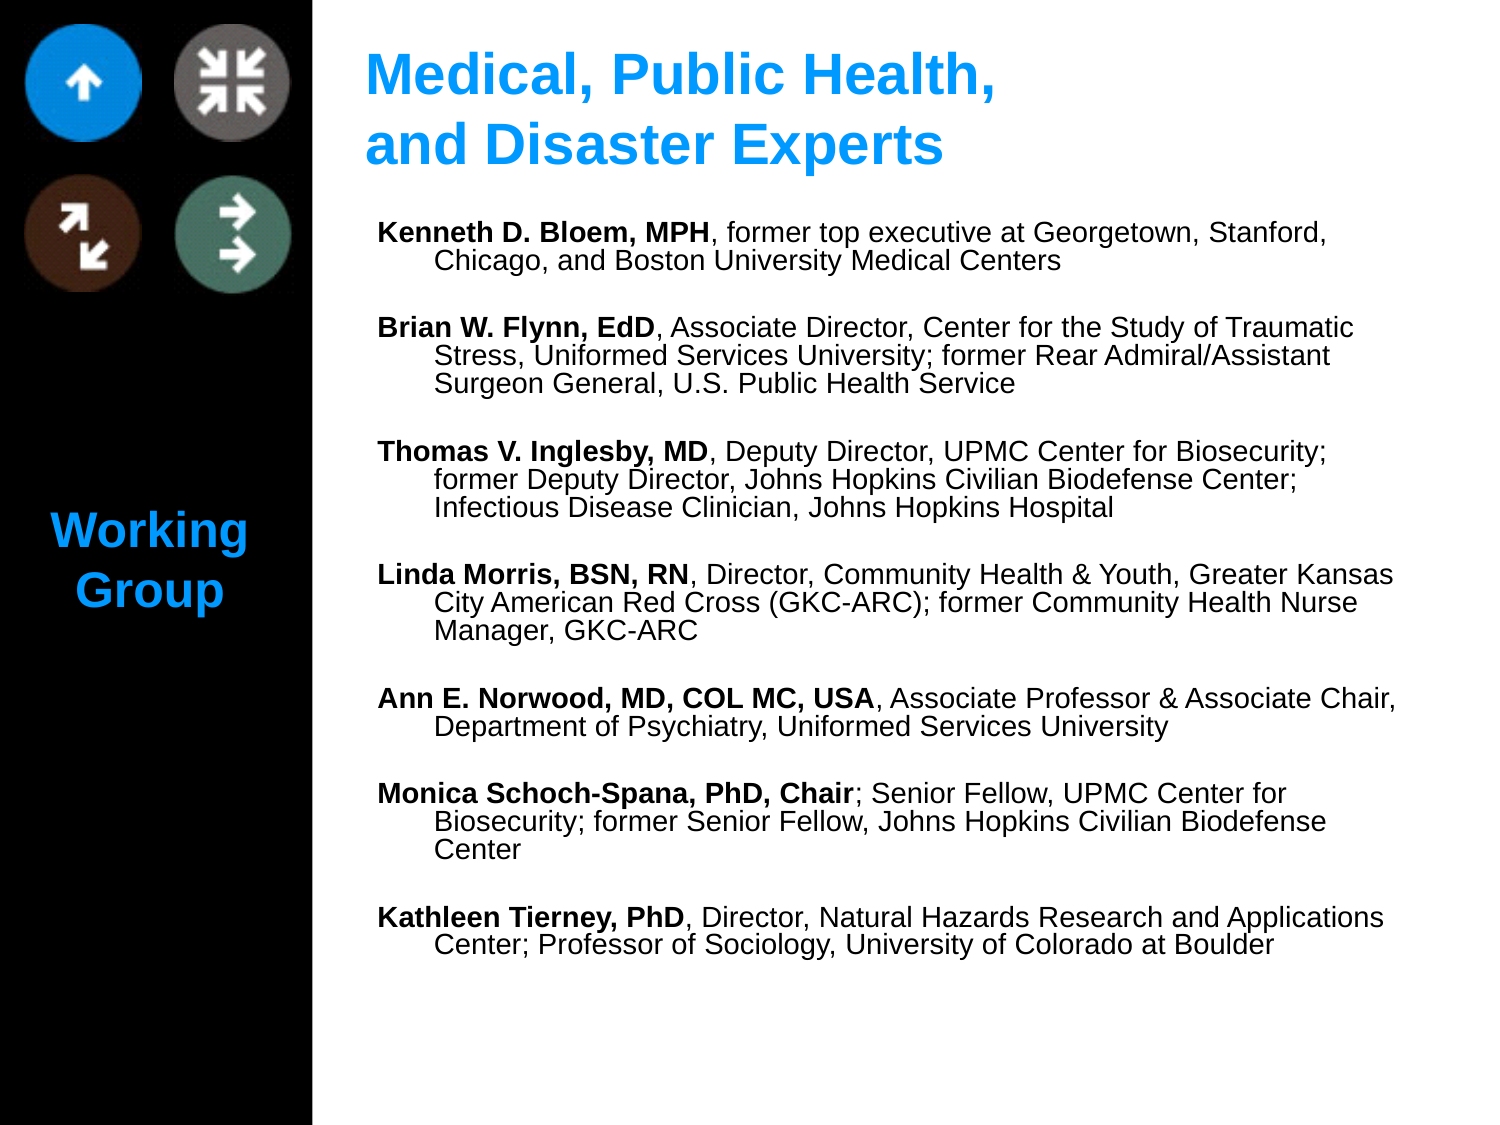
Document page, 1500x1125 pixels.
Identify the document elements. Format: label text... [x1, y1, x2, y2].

text_box Working Group [24, 490, 275, 626]
picture [24, 174, 144, 294]
picture [174, 174, 296, 299]
text_box [0, 0, 313, 1125]
title Medical, Public Health, and Disaster Experts [350, 12, 1425, 200]
picture [24, 24, 144, 144]
list Kenneth D. Bloem, MPH, former top executive at Georgetown, Stanford, Chicago, and Boston University Medical Centers Brian W. Flynn, EdD, Associate Director, Center for the Study of Traumatic Stress, Uniformed Services University; former Rear Admiral/Assistant Surgeon General, U.S. Public Health Service Thomas V. Inglesby, MD, Deputy Director, UPMC Center for Biosecurity; former Deputy Director, Johns Hopkins Civilian Biodefense Center; Infectious Disease Clinician, Johns Hopkins Hospital Linda Morris, BSN, RN, Director, Community Health & Youth, Greater Kansas City American Red Cross (GKC-ARC); former Community Health Nurse Manager, GKC-ARC Ann E. Norwood, MD, COL MC, USA, Associate Professor & Associate Chair, Department of Psychiatry, Uniformed Services University Monica Schoch-Spana, PhD, Chair; Senior Fellow, UPMC Center for Biosecurity; former Senior Fellow, Johns Hopkins Civilian Biodefense Center Kathleen Tierney, PhD, Director, Natural Hazards Research and Applications Center; Professor of Sociology, University of Colorado at Boulder [362, 212, 1425, 1075]
picture [174, 24, 294, 144]
